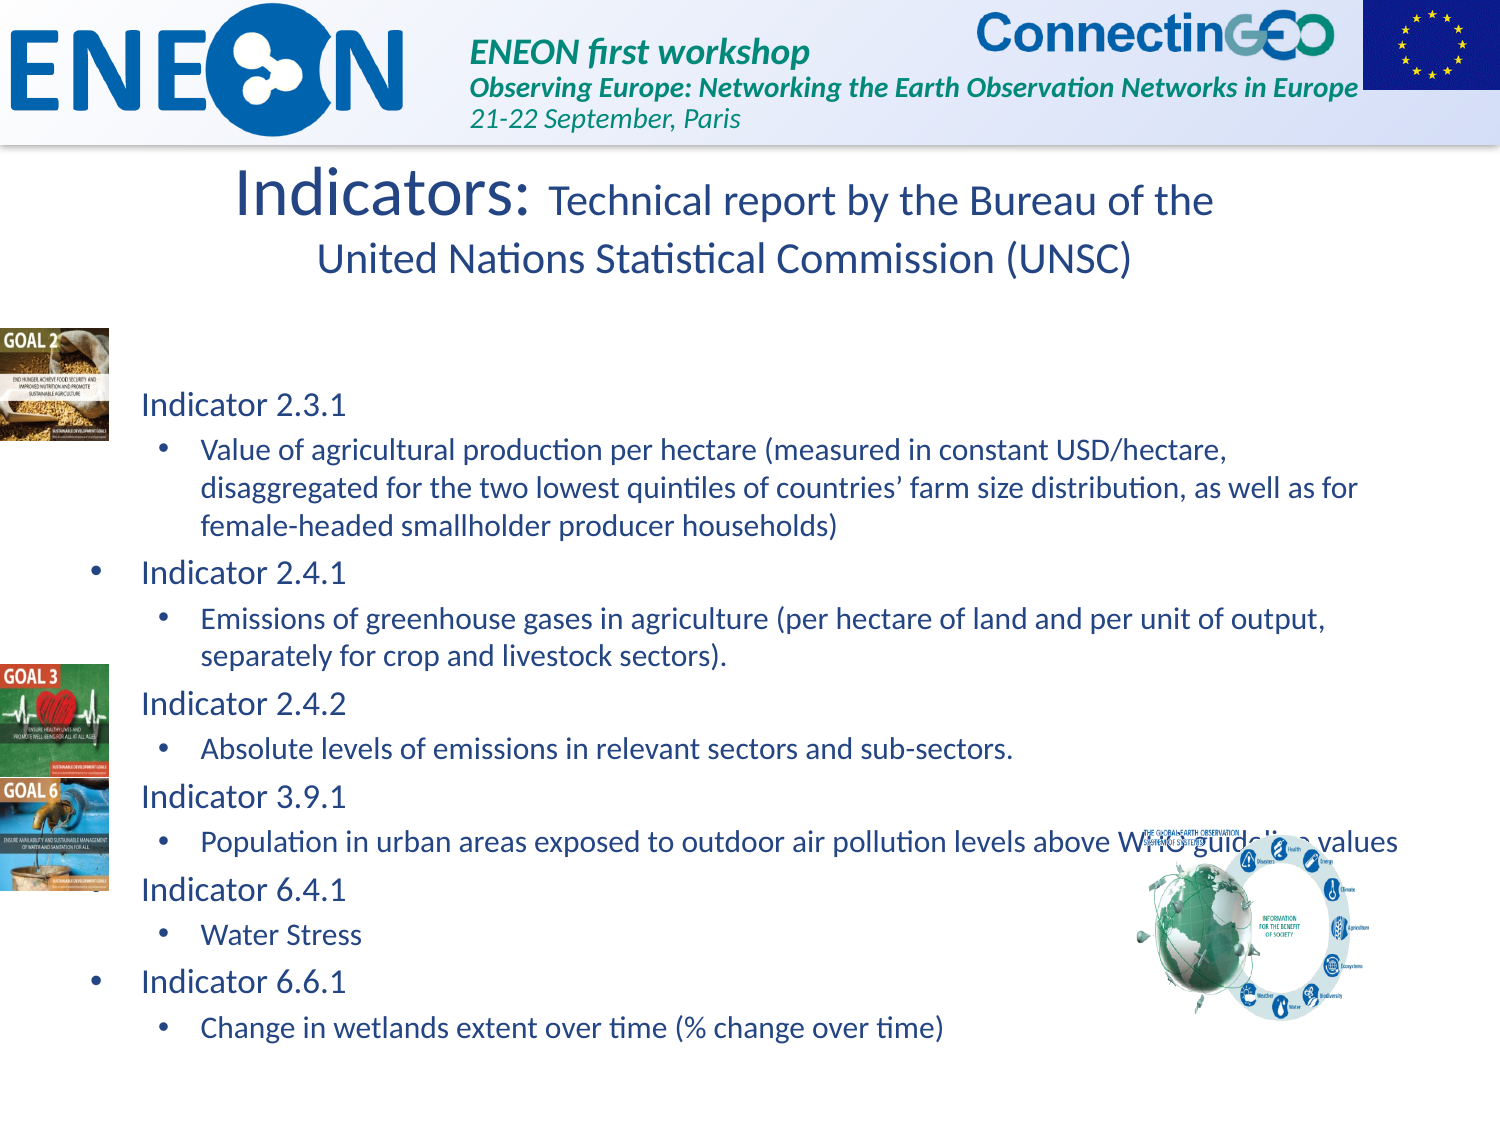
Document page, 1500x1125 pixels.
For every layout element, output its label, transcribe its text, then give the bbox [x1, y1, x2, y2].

picture [976, 7, 1337, 62]
picture [0, 328, 110, 441]
picture [0, 664, 110, 777]
picture [7, 0, 406, 143]
picture [0, 778, 110, 891]
title Indicators: Technical report by the Bureau of the United Nations Statistical Commission (UNSC) [83, 136, 1377, 291]
picture [1363, 0, 1500, 90]
picture [1131, 821, 1377, 1027]
list Indicator 2.3.1 Value of agricultural production per hectare (measured in constant USD/hectare, disaggregated for the two lowest quintiles of countries’ farm size distribution, as well as for female-headed smallholder producer households) Indicator 2.4.1 Emissions of greenhouse gases in agriculture (per hectare of land and per unit of output, separately for crop and livestock sectors). Indicator 2.4.2 Absolute levels of emissions in relevant sectors and sub-sectors. Indicator 3.9.1 Population in urban areas exposed to outdoor air pollution levels above WHO guideline values Indicator 6.4.1 Water Stress Indicator 6.6.1 Change in wetlands extent over time (% change over time) [75, 373, 1425, 1094]
